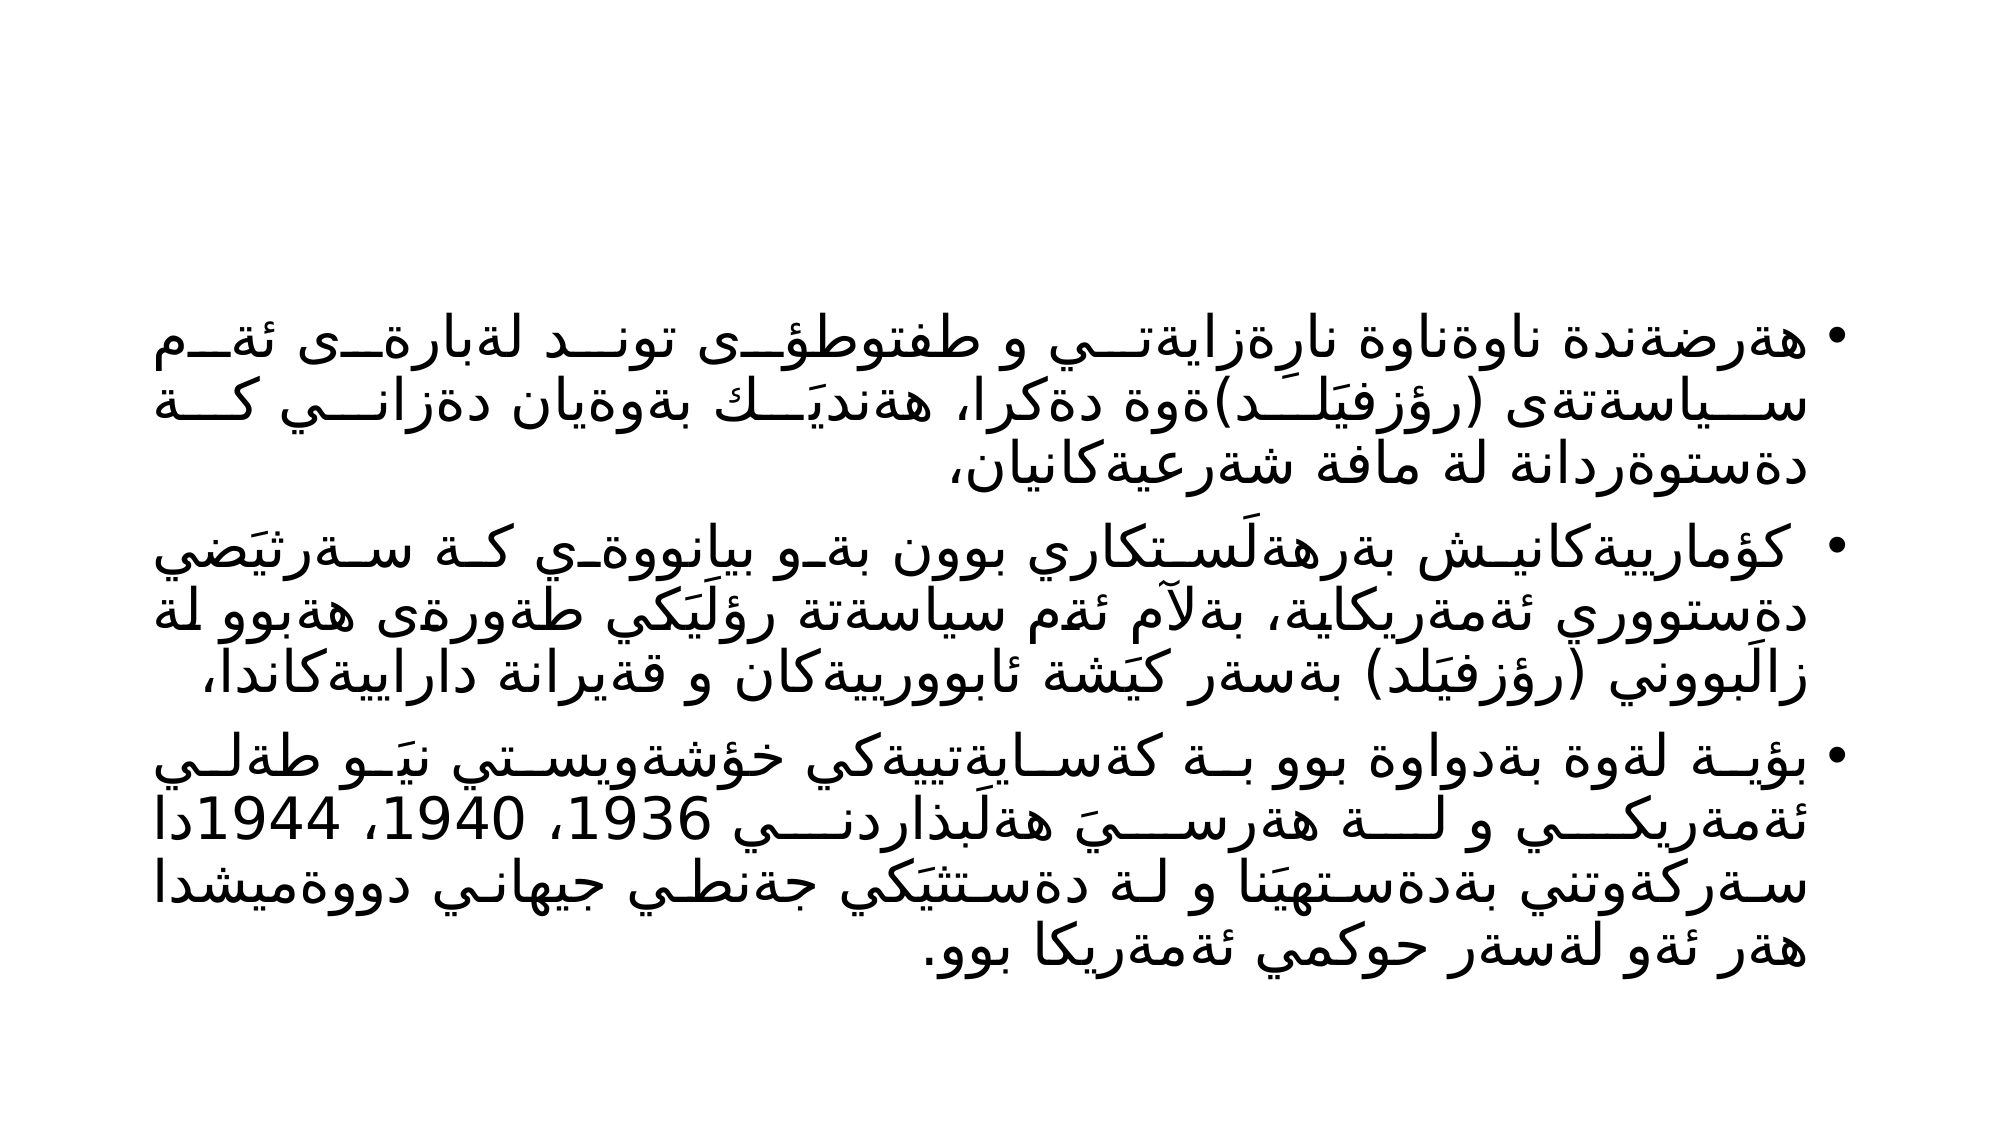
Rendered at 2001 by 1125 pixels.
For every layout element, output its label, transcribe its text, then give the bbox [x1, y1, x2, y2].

list هةرضةندة ناوةناوة نارِةزايةتي و طفتوطؤى توند لةبارةى ئةم سياسةتةى (رؤزفيَلد)ةوة دةكرا، هةنديَك بةوةيان دةزاني كة دةستوةردانة لة مافة شةرعيةكانيان، كؤمارييةكانيش بةرهةلَستكاري بوون بةو بيانووةي كة سةرثيَضي دةستووري ئةمةريكاية، بةلآم ئةم سياسةتة رؤلَيَكي طةورةى هةبوو لة زالَبووني (رؤزفيَلد) بةسةر كيَشة ئابوورييةكان و قةيرانة داراييةكاندا، بؤية لةوة بةدواوة بوو بة كةسايةتييةكي خؤشةويستي نيَو طةلي ئةمةريكي و لة هةرسيَ هةلَبذاردني 1936، 1940، 1944دا سةركةوتني بةدةستهيَنا و لة دةستثيَكي جةنطي جيهاني دووةميشدا هةر ئةو لةسةر حوكمي ئةمةريكا بوو. [137, 299, 1863, 1014]
